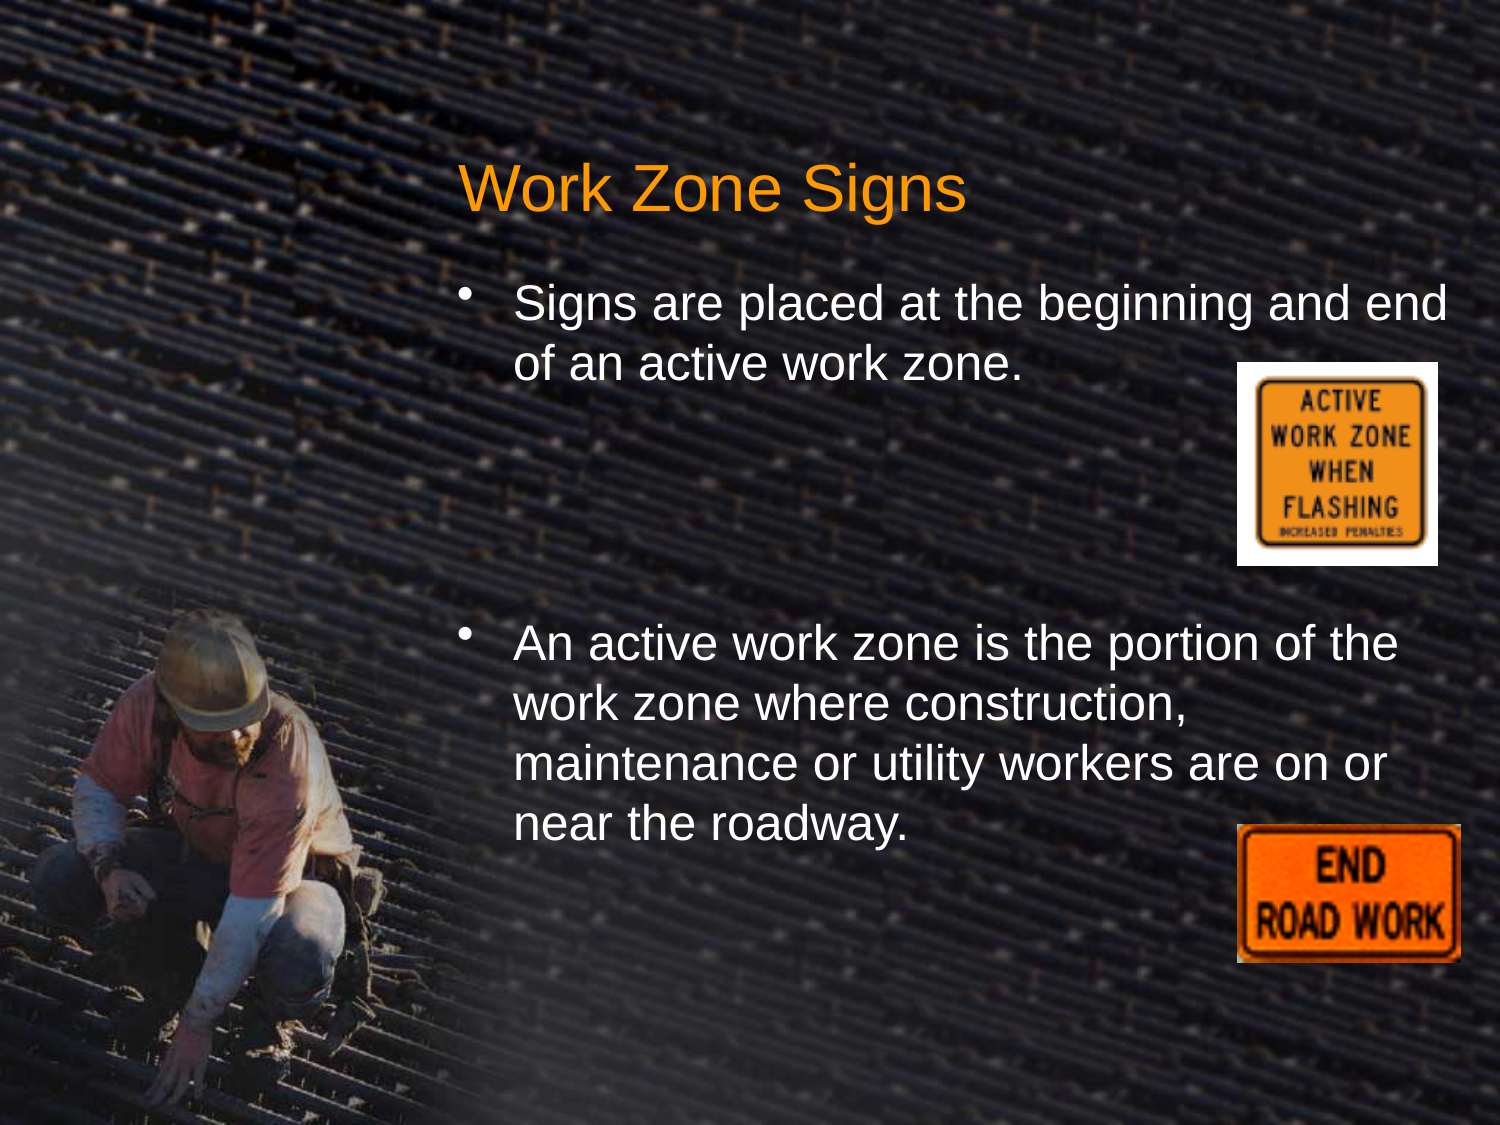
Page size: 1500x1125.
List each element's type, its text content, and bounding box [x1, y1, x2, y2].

title Work Zone Signs [443, 44, 1480, 233]
list Signs are placed at the beginning and end of an active work zone. An active work zone is the portion of the work zone where construction, maintenance or utility workers are on or near the roadway. [441, 262, 1480, 1006]
picture [0, 0, 1500, 1125]
